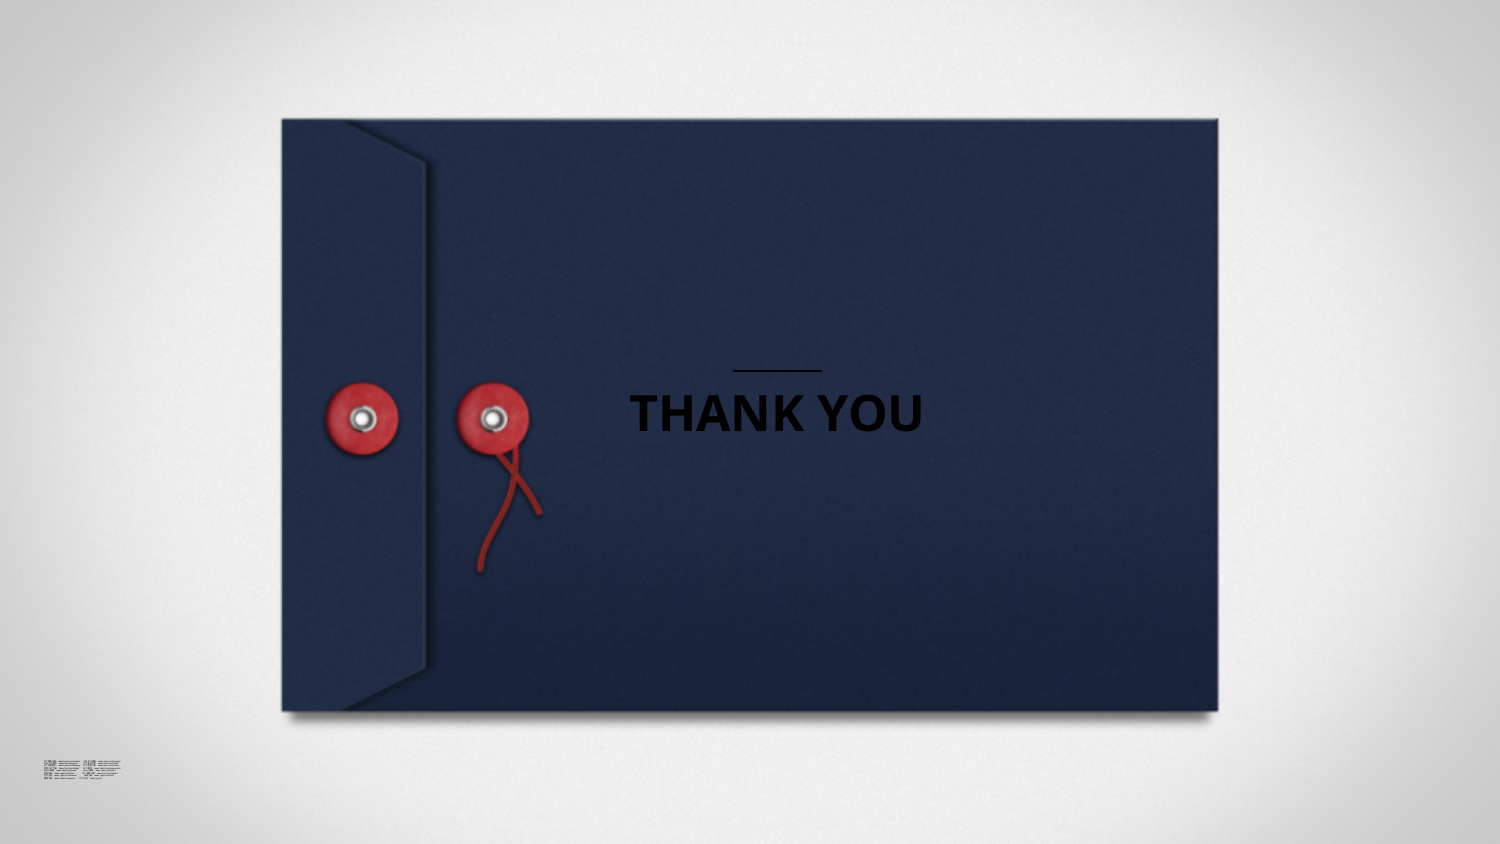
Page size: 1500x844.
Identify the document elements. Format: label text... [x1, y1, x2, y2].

list THANK YOU [462, 381, 1093, 456]
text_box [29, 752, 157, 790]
picture [0, 0, 1500, 844]
